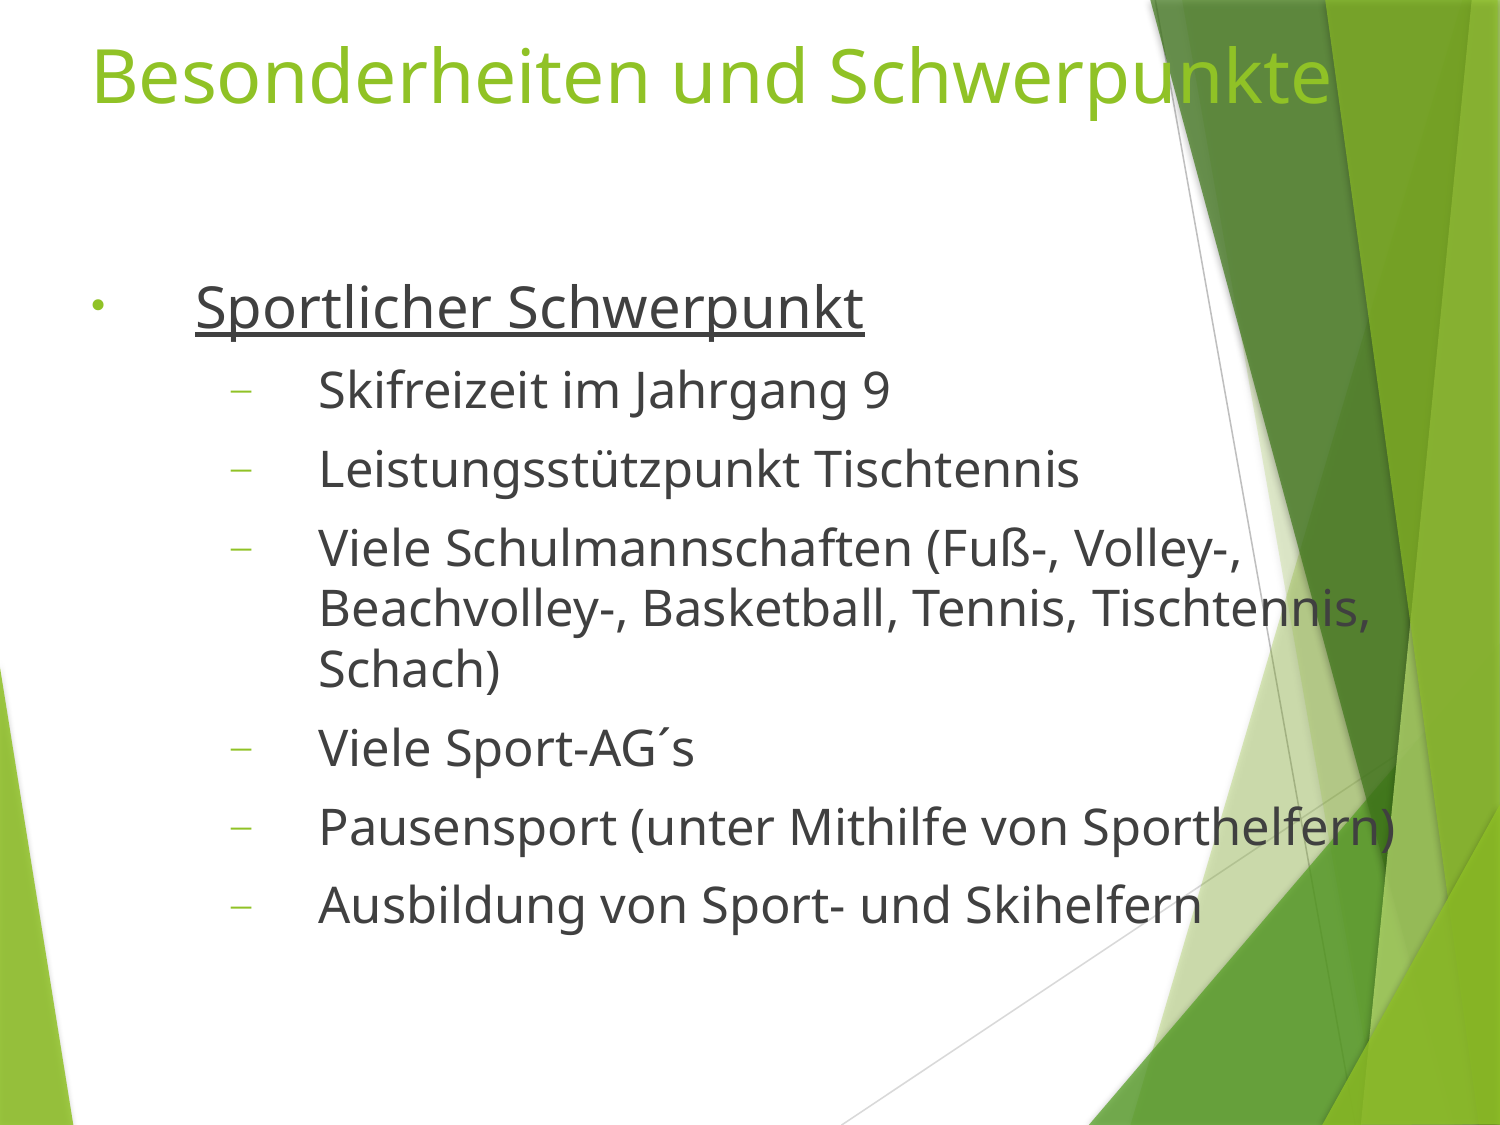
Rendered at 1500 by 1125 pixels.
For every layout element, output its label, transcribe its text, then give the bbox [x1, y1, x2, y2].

list Sportlicher Schwerpunkt Skifreizeit im Jahrgang 9 Leistungsstützpunkt Tischtennis Viele Schulmannschaften (Fuß-, Volley-, Beachvolley-, Basketball, Tennis, Tischtennis, Schach) Viele Sport-AG´s Pausensport (unter Mithilfe von Sporthelfern) Ausbildung von Sport- und Skihelfern [75, 262, 1425, 1010]
title Besonderheiten und Schwerpunkte [75, 20, 1425, 257]
